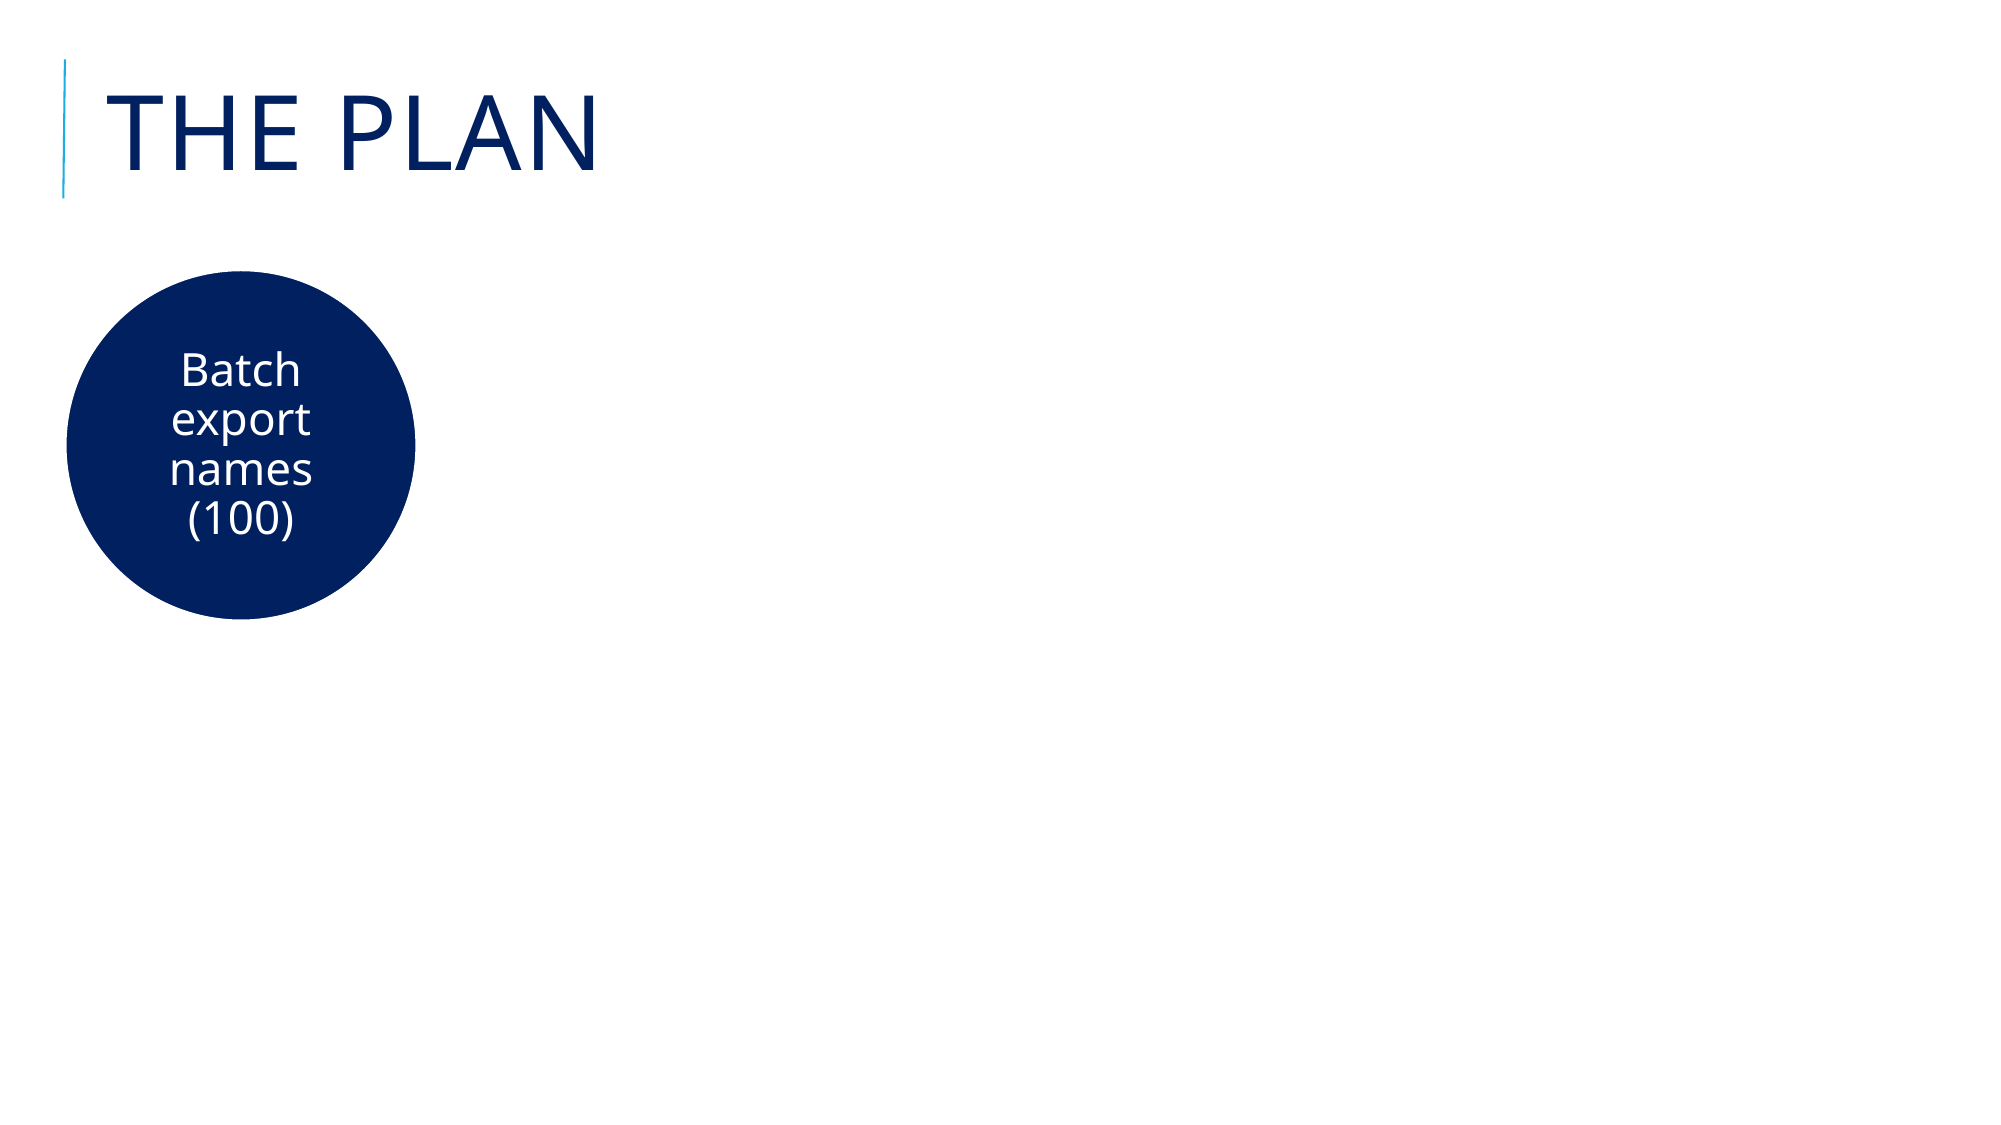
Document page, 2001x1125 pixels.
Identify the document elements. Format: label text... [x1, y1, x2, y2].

title The Plan [91, 17, 1686, 264]
text_box Batch export names (100) [63, 268, 418, 623]
